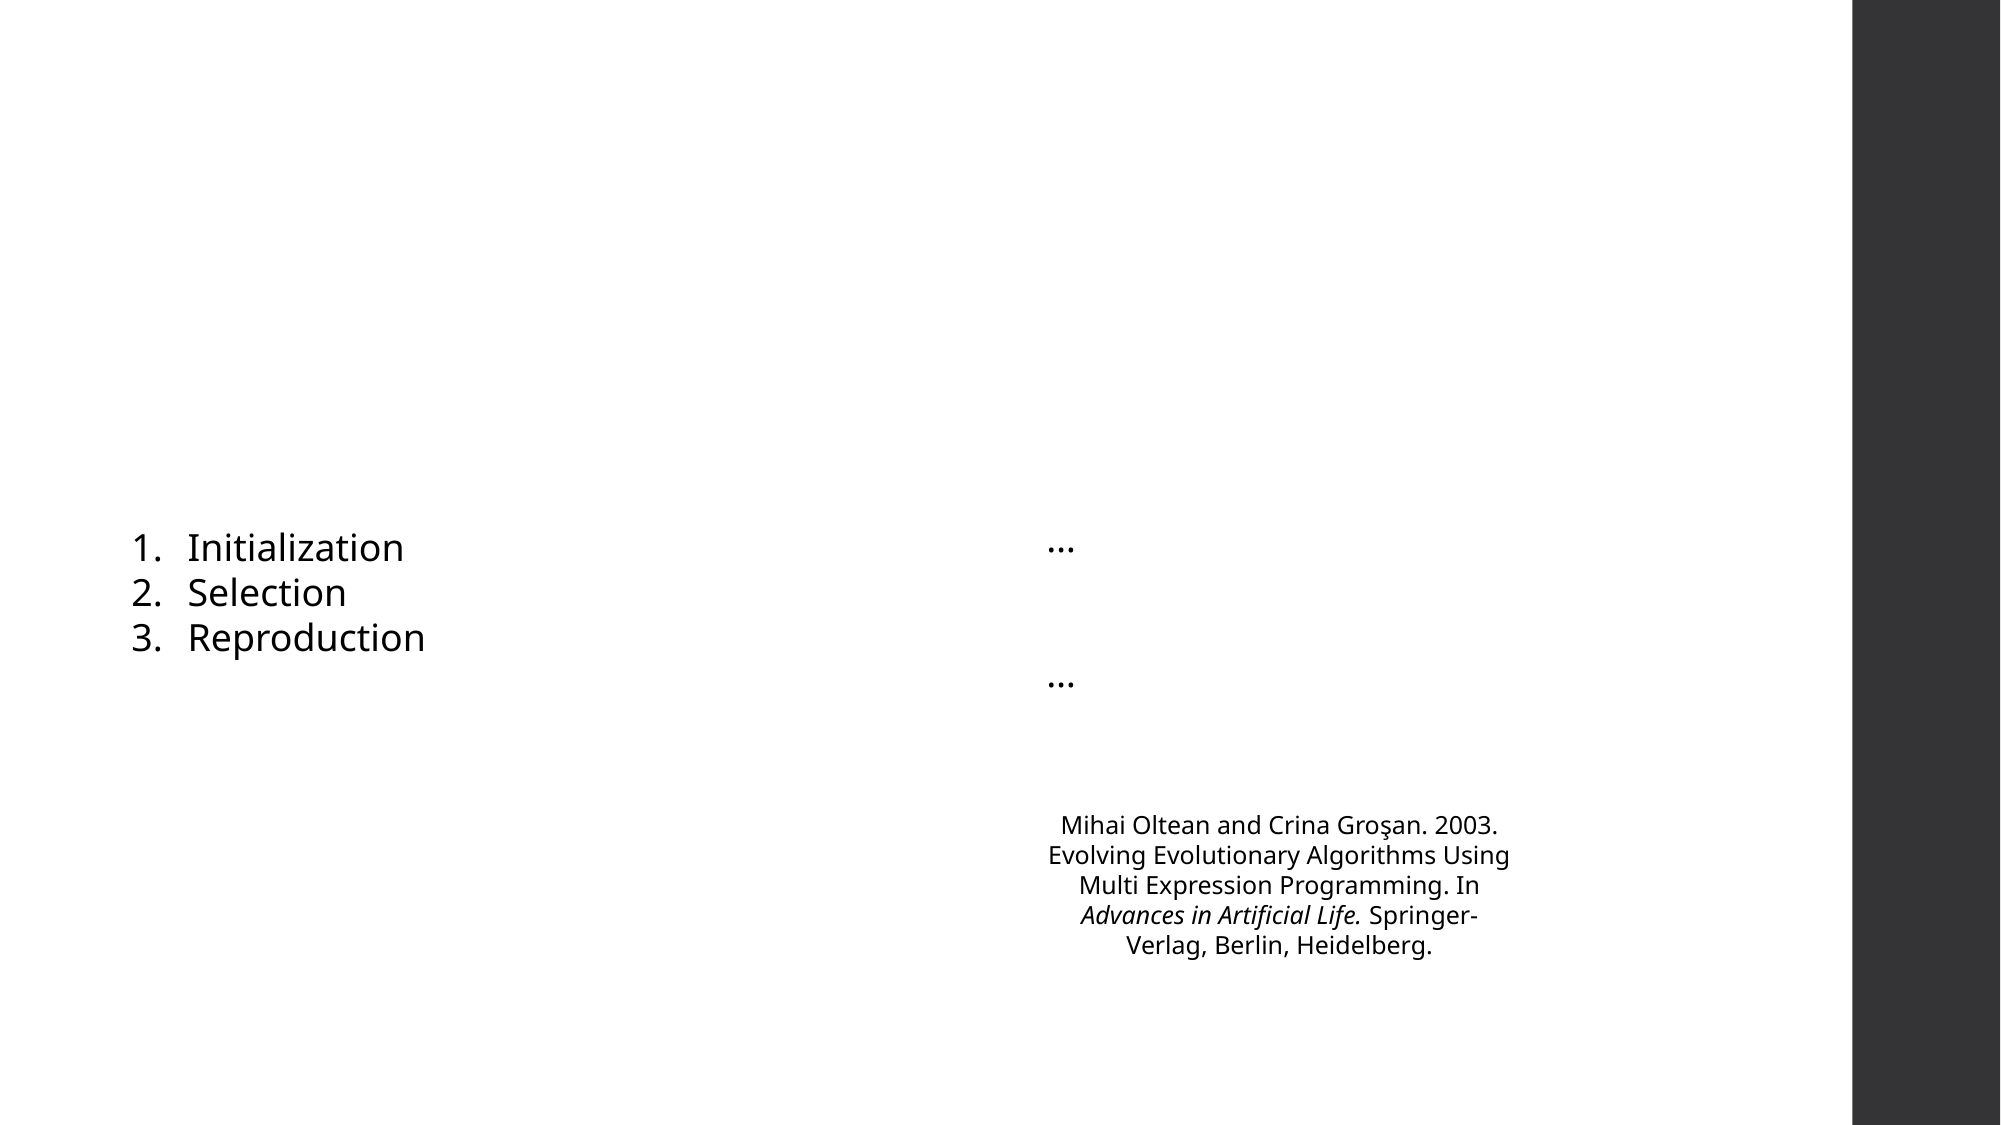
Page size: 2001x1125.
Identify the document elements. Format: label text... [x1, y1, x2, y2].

text_box Initialization Selection Reproduction [116, 516, 571, 666]
text_box Mihai Oltean and Crina Groşan. 2003. Evolving Evolutionary Algorithms Using Multi Expression Programming. In Advances in Artificial Life. Springer-Verlag, Berlin, Heidelberg. [1031, 802, 1528, 967]
